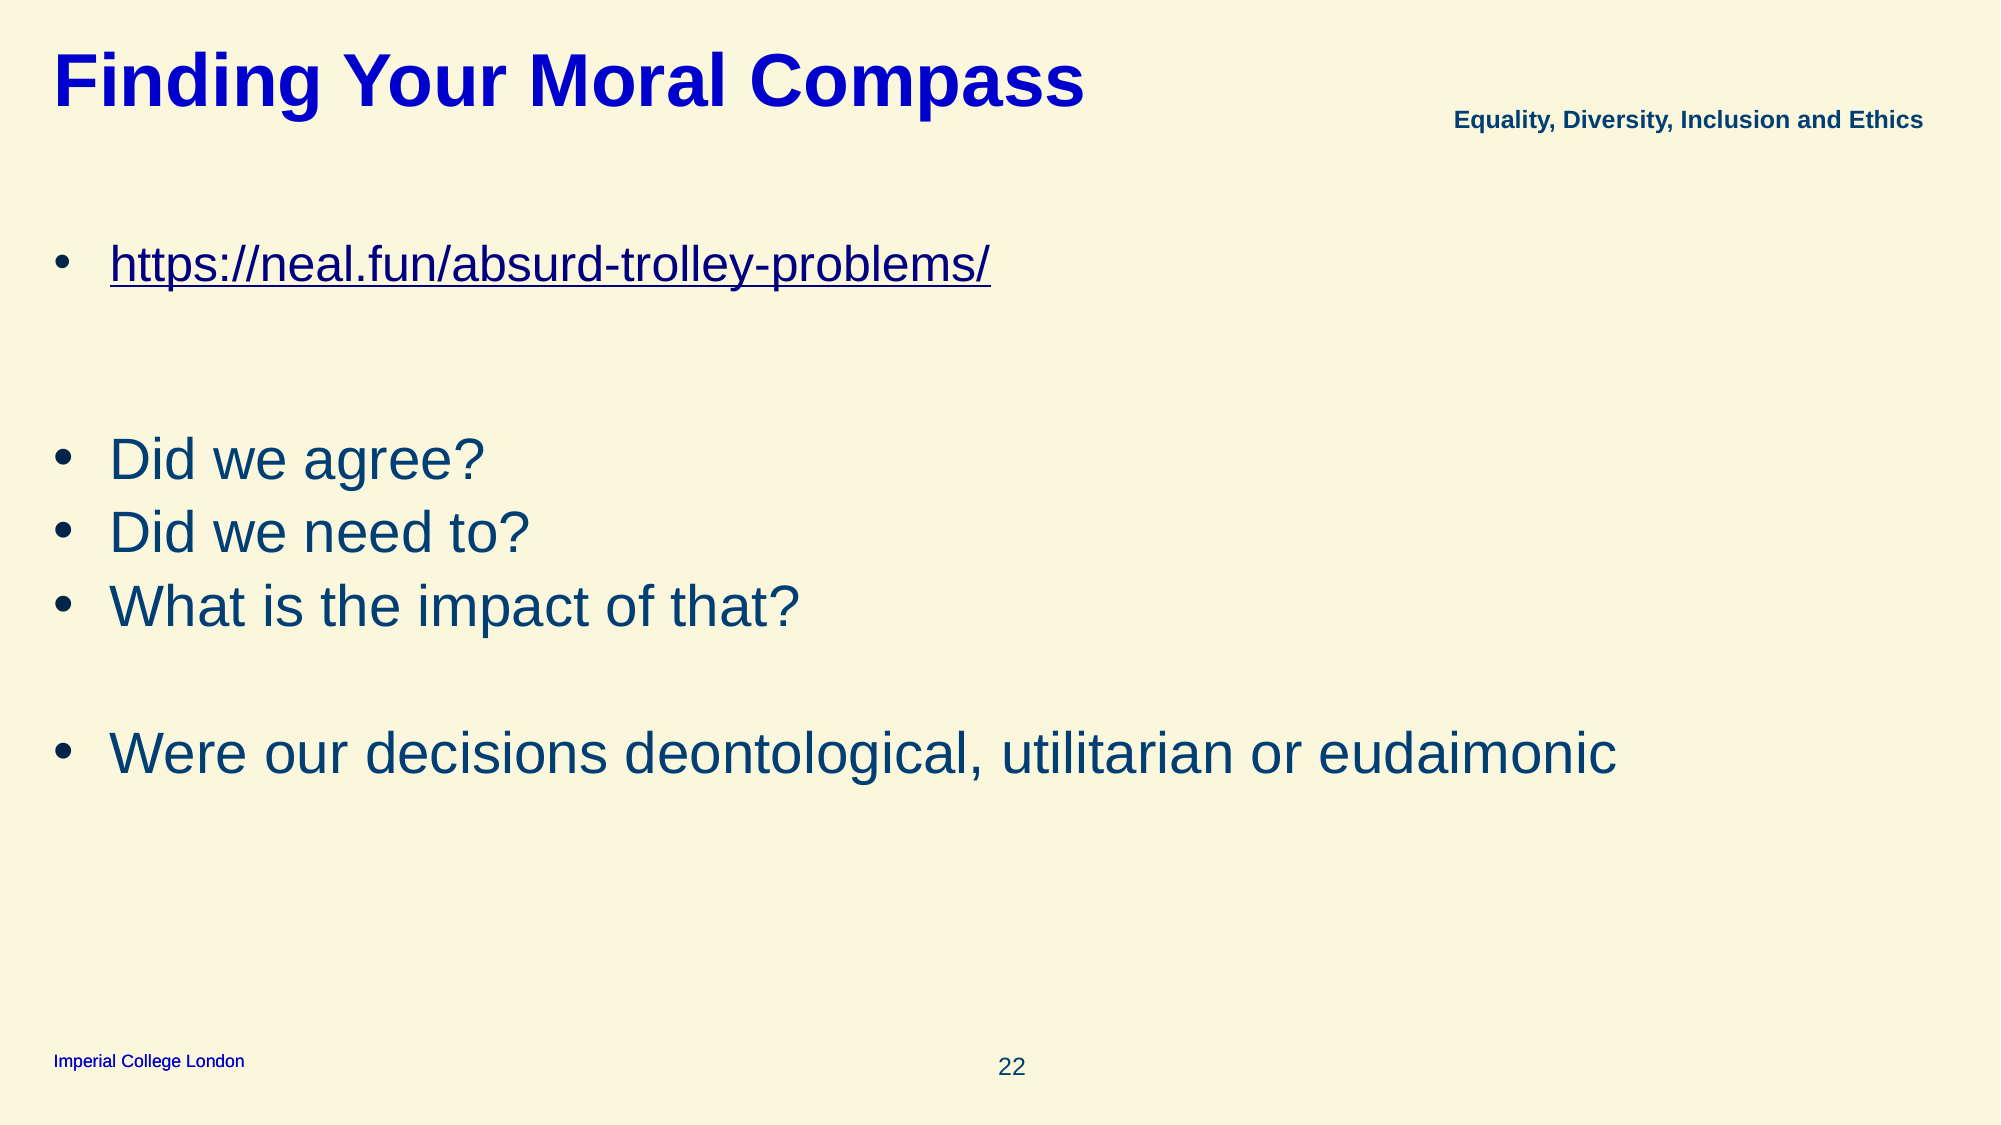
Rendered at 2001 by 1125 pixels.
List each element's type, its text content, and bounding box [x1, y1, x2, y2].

text_box Equality, Diversity, Inclusion and Ethics [1411, 102, 1925, 154]
list https://neal.fun/absurd-trolley-problems/ Did we agree? Did we need to? What is the impact of that? Were our decisions deontological, utilitarian or eudaimonic [53, 228, 1947, 1028]
text_box 22 [973, 1048, 1027, 1072]
title Finding Your Moral Compass [53, 41, 1947, 104]
